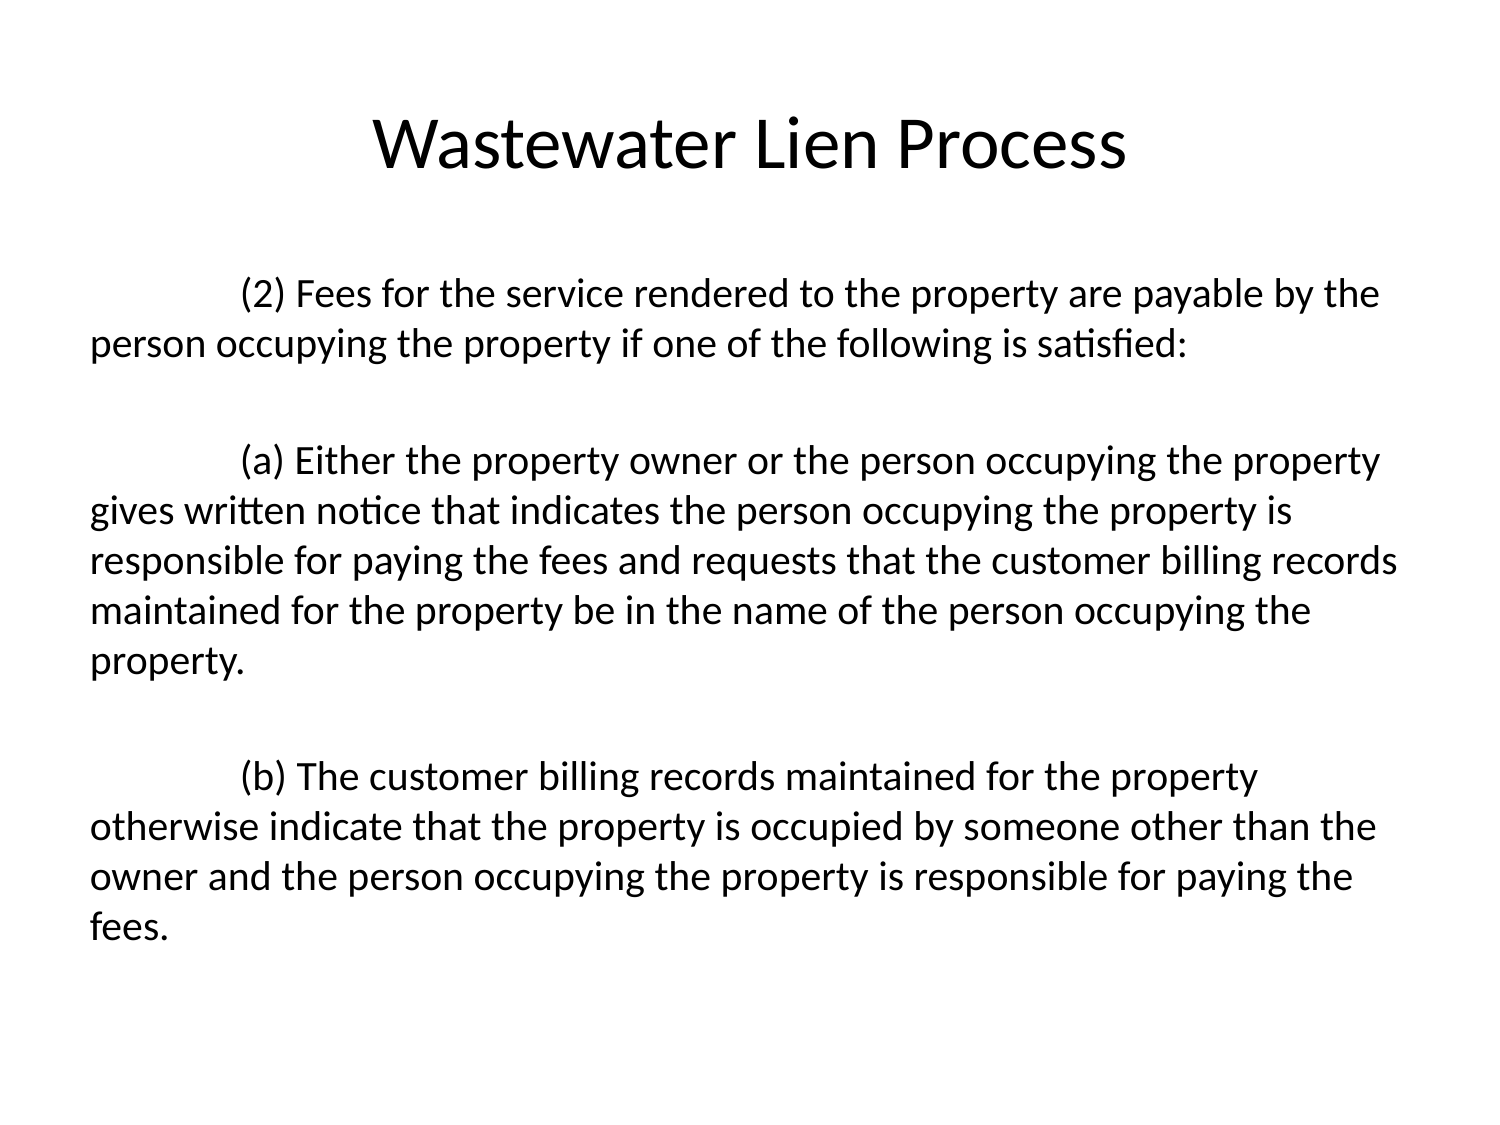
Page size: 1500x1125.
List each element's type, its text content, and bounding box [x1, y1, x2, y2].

title Wastewater Lien Process [75, 45, 1425, 199]
text_box (2) Fees for the service rendered to the property are payable by the person occupying the property if one of the following is satisfied: (a) Either the property owner or the person occupying the property gives written notice that indicates the person occupying the property is responsible for paying the fees and requests that the customer billing records maintained for the property be in the name of the person occupying the property. (b) The customer billing records maintained for the property otherwise indicate that the property is occupied by someone other than the owner and the person occupying the property is responsible for paying the fees. [74, 199, 1425, 1100]
